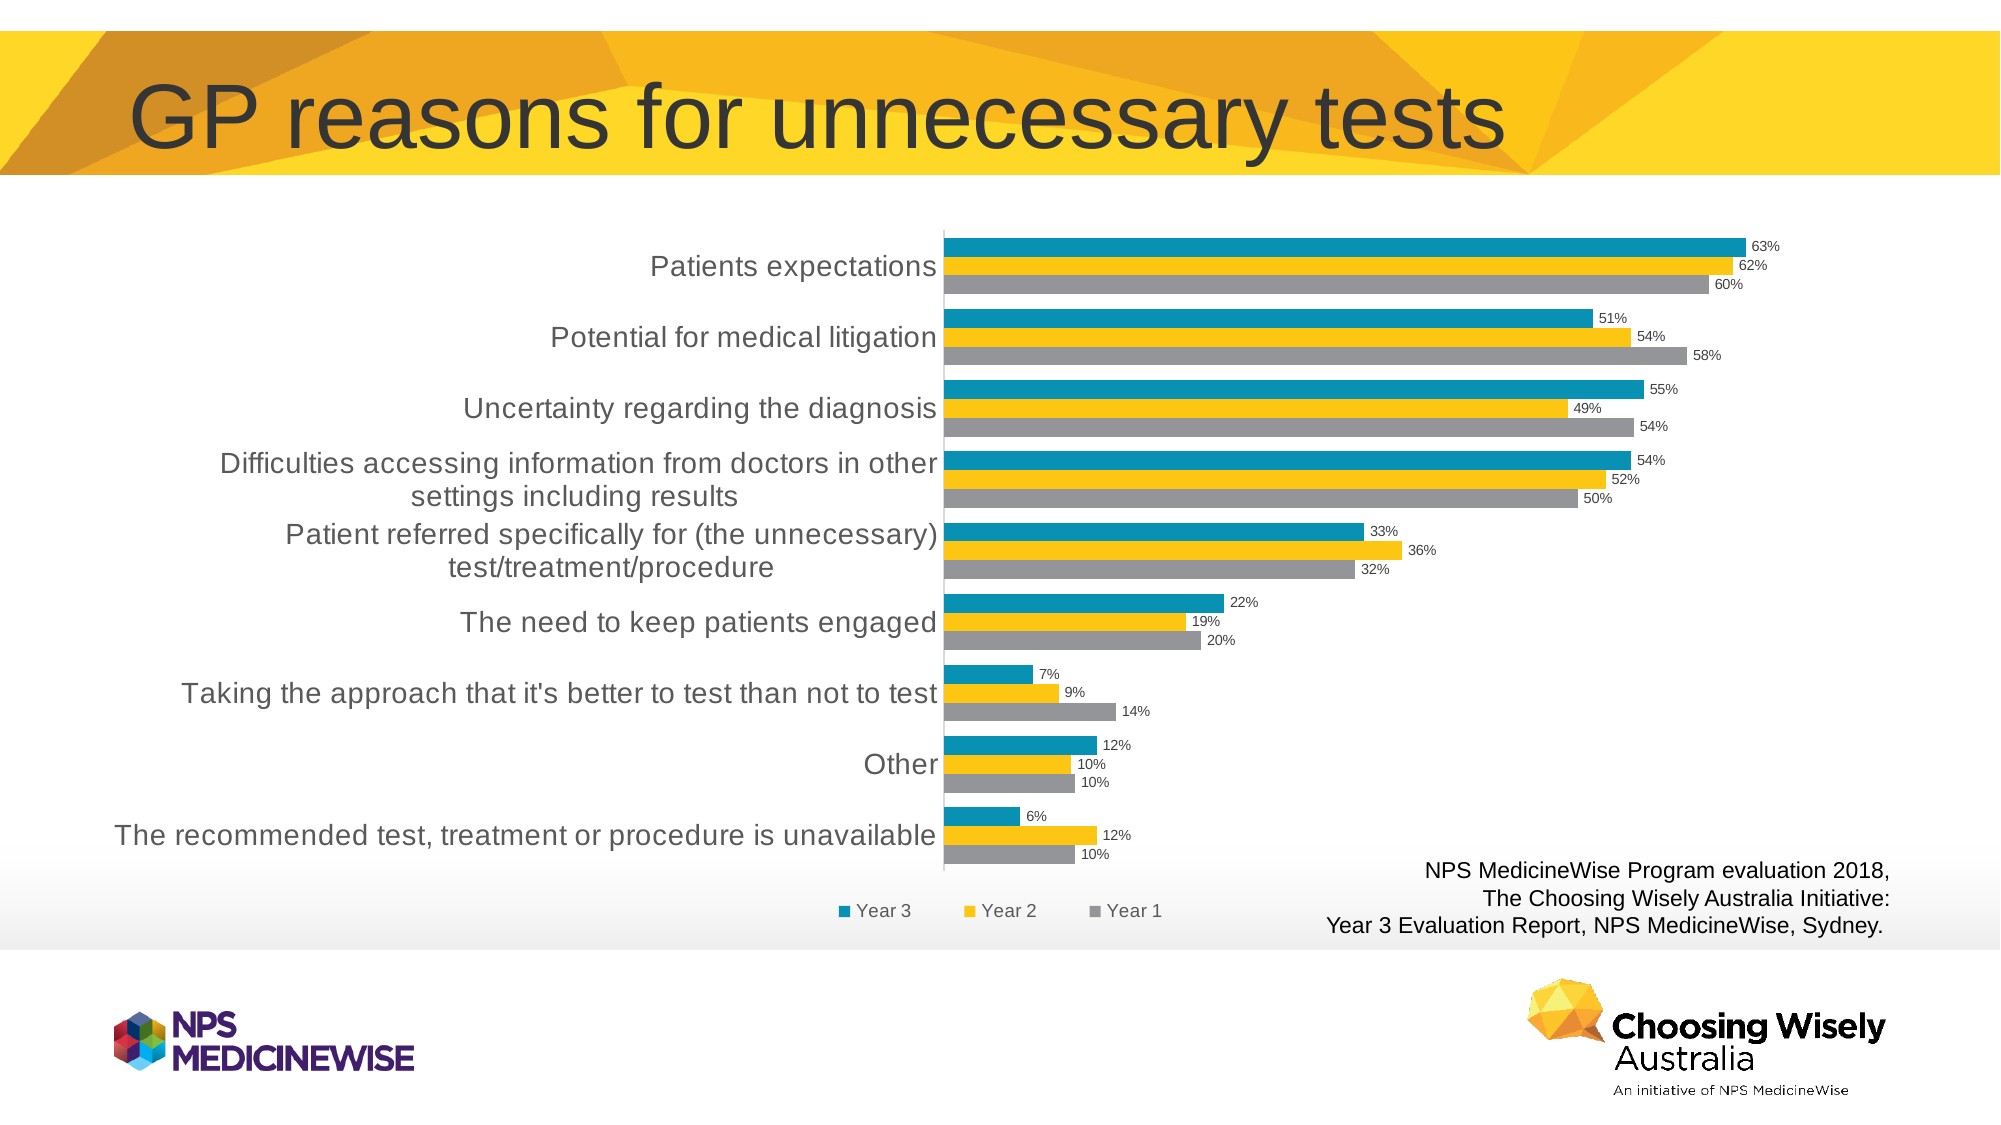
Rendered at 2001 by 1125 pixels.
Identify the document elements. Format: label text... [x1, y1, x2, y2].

title GP reasons for unnecessary tests [114, 31, 1886, 175]
picture [0, 0, 2000, 950]
picture [114, 1011, 414, 1071]
text_box NPS MedicineWise Program evaluation 2018, The Choosing Wisely Australia Initiative: Year 3 Evaluation Report, NPS MedicineWise, Sydney. [1311, 848, 1906, 946]
picture [1527, 978, 1886, 1095]
chart [113, 199, 1887, 929]
